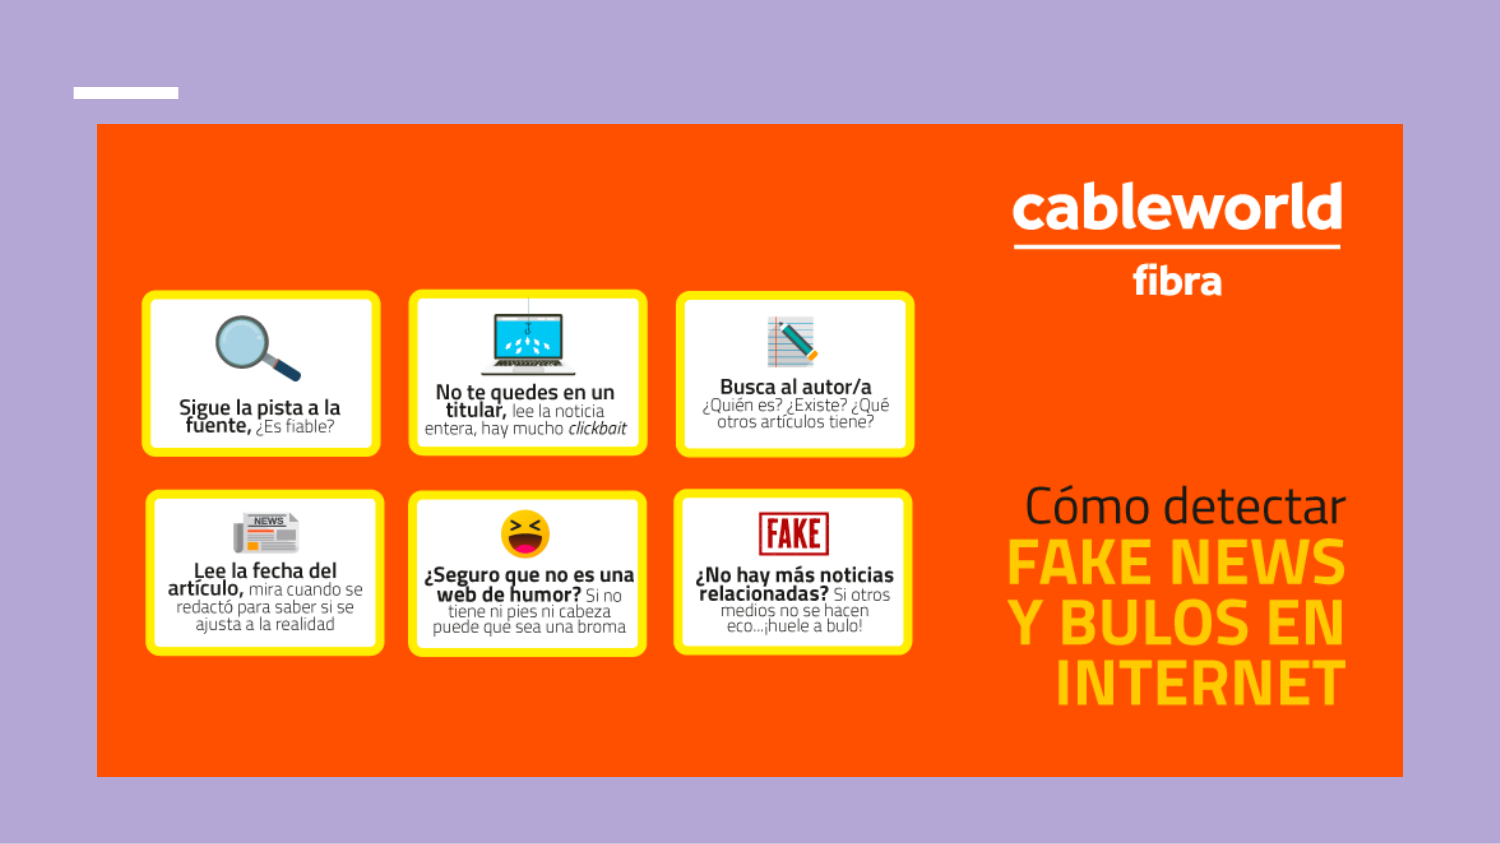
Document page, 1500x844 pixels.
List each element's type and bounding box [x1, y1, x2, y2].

picture [97, 123, 1403, 777]
